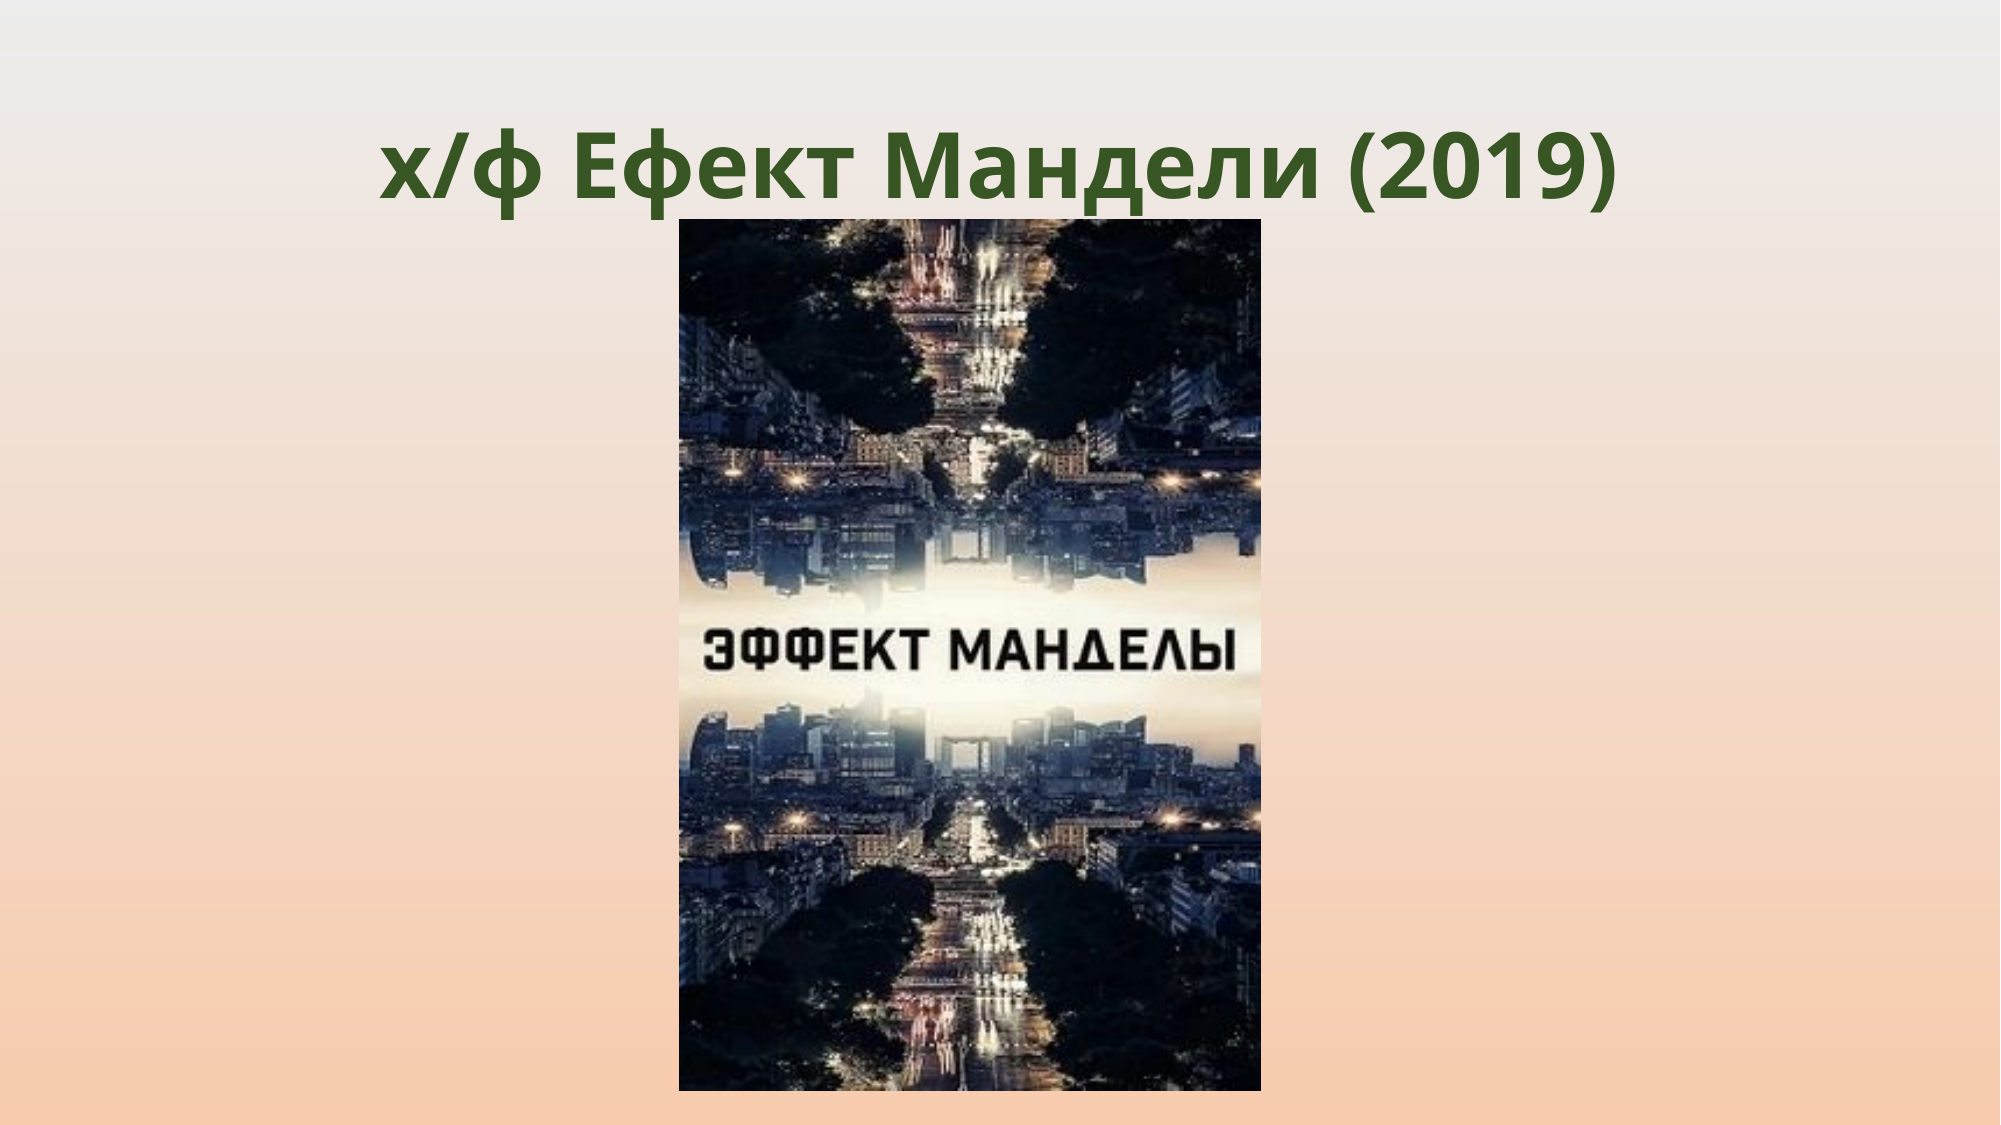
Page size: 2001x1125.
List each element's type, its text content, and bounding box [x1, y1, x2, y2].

title х/ф Ефект Мандели (2019) [137, 59, 1863, 278]
picture [679, 219, 1261, 1091]
